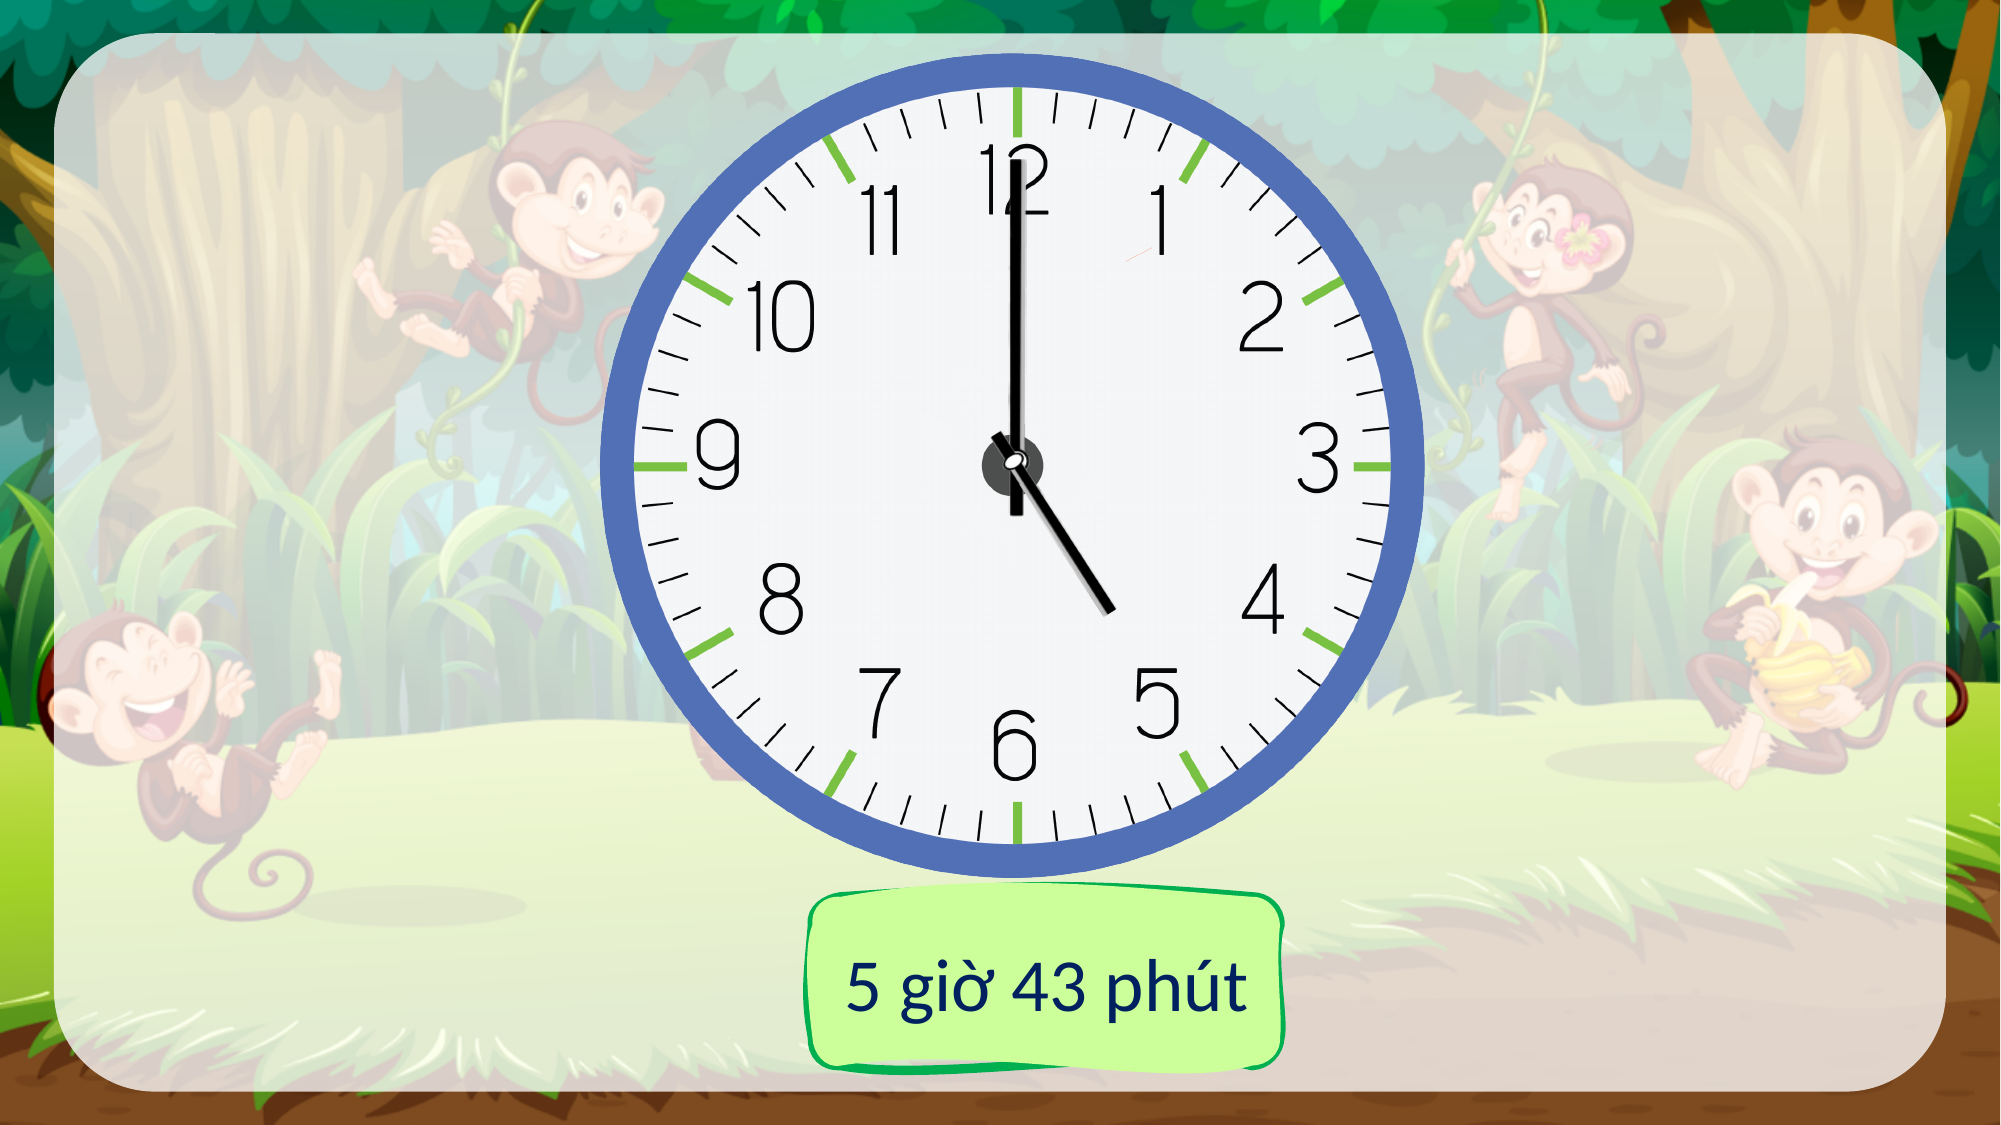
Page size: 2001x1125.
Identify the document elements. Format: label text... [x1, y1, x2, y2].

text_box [1004, 159, 1030, 767]
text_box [1001, 280, 1025, 642]
picture [0, 0, 2001, 1125]
text_box [52, 32, 1948, 1093]
text_box 5 giờ 43 phút [806, 933, 1282, 1074]
